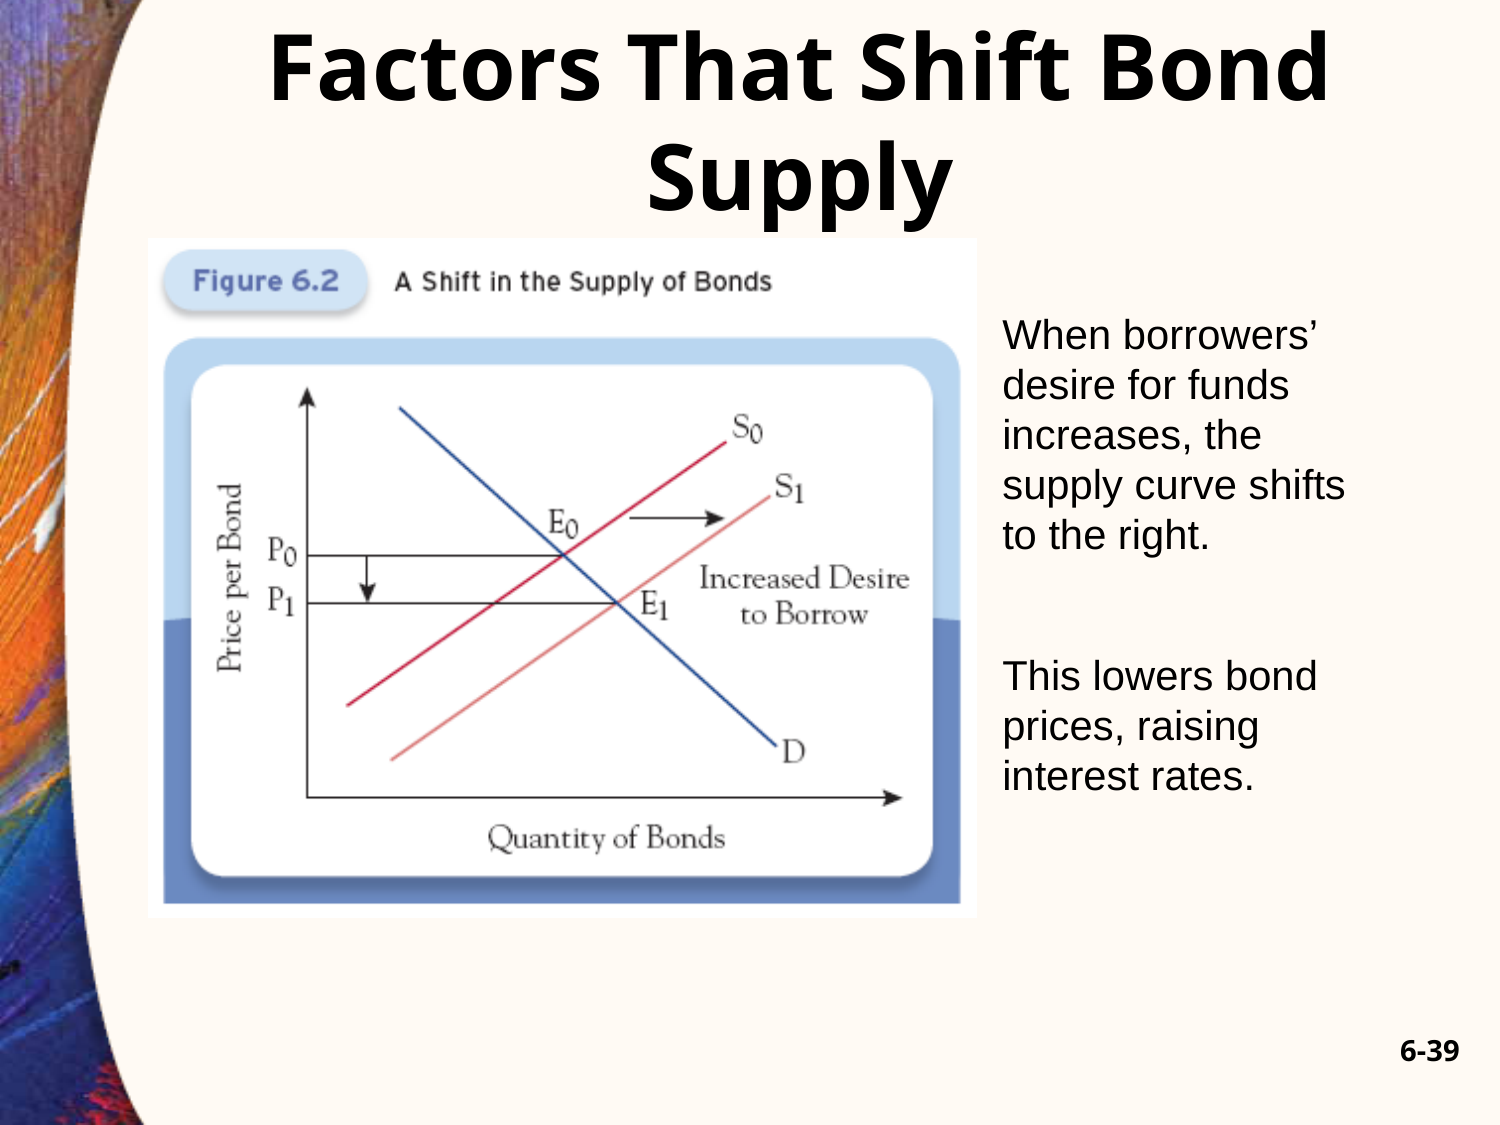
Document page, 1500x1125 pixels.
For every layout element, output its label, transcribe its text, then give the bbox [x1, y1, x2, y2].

title Factors That Shift Bond Supply [125, 24, 1475, 213]
slide_number 6-39 [1124, 1024, 1476, 1104]
text_box When borrowers’ desire for funds increases, the supply curve shifts to the right. This lowers bond prices, raising interest rates. [987, 299, 1400, 807]
picture [0, 0, 1500, 1125]
